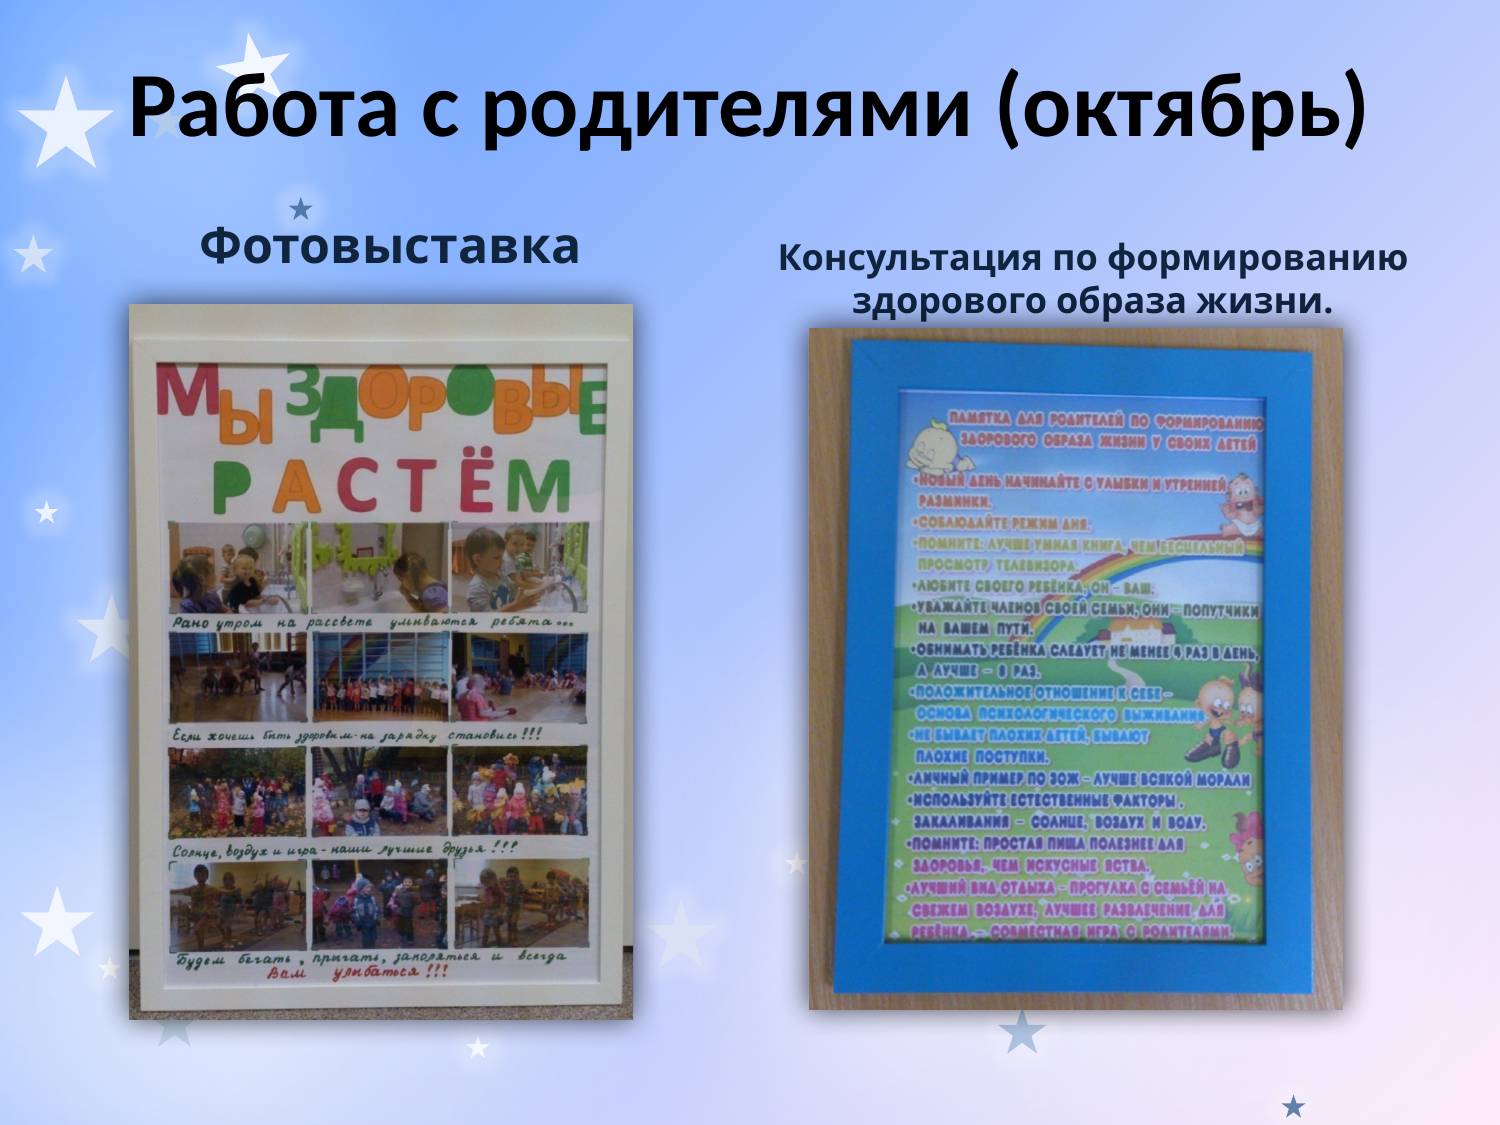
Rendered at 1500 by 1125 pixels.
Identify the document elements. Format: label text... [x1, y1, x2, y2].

picture [809, 937, 1343, 1010]
list Фотовыставка [164, 187, 617, 282]
picture [129, 304, 634, 409]
picture [129, 915, 634, 1020]
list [23, 409, 729, 915]
list Консультация по формированию здорового образа жизни. [761, 187, 1425, 329]
picture [809, 328, 1343, 401]
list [734, 401, 1417, 937]
title Работа с родителями (октябрь) [75, 0, 1425, 200]
